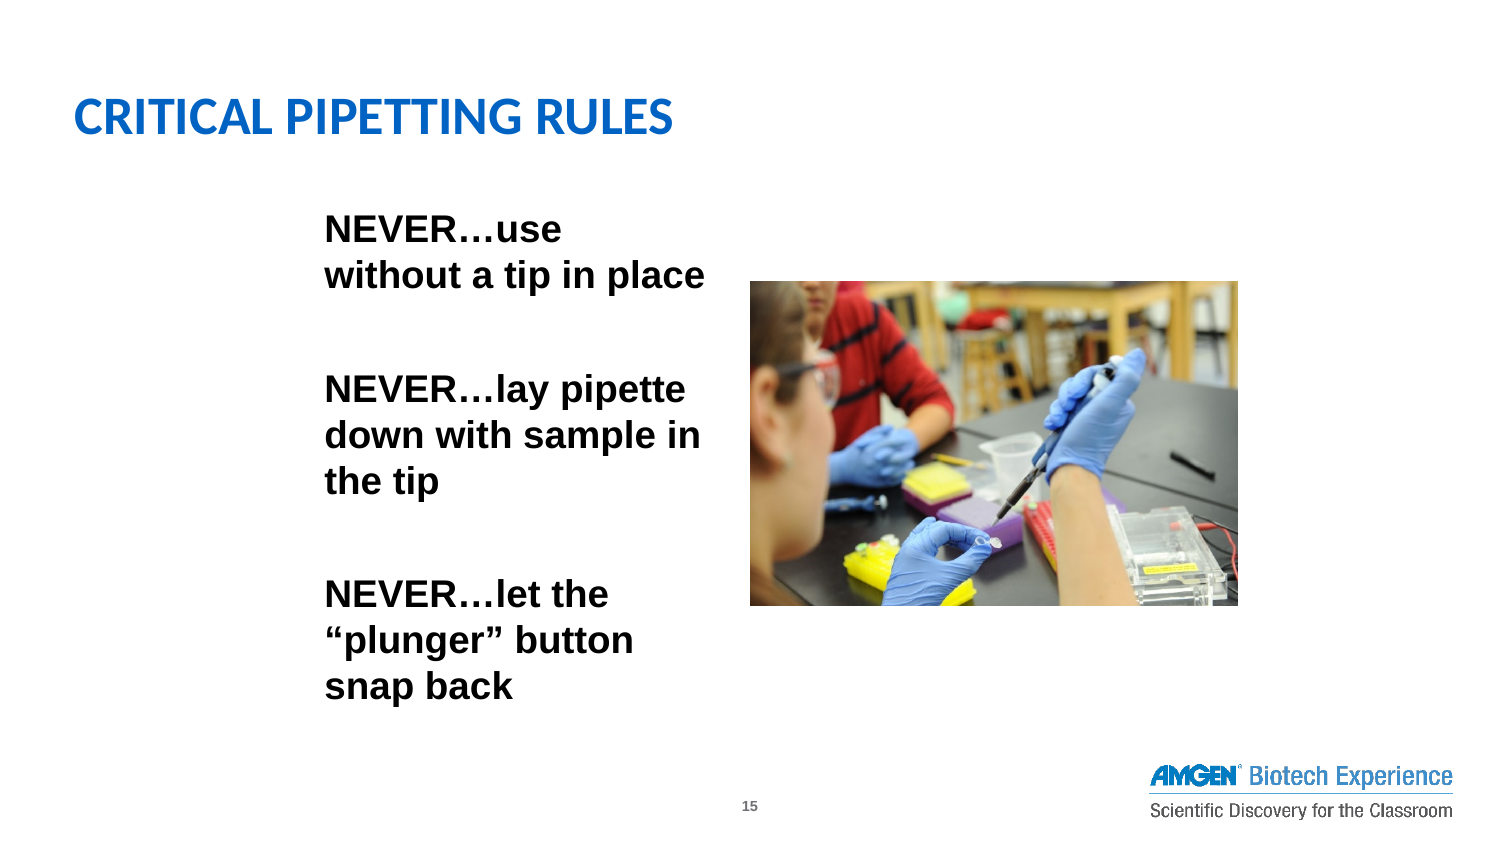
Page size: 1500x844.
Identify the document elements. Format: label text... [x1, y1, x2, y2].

title CRITICAL PIPETTING RULES [59, 0, 1441, 153]
picture [749, 280, 1238, 606]
picture [1149, 764, 1453, 820]
list NEVER…use without a tip in place NEVER…lay pipette down with sample in the tip NEVER…let the “plunger” button snap back [309, 196, 722, 754]
